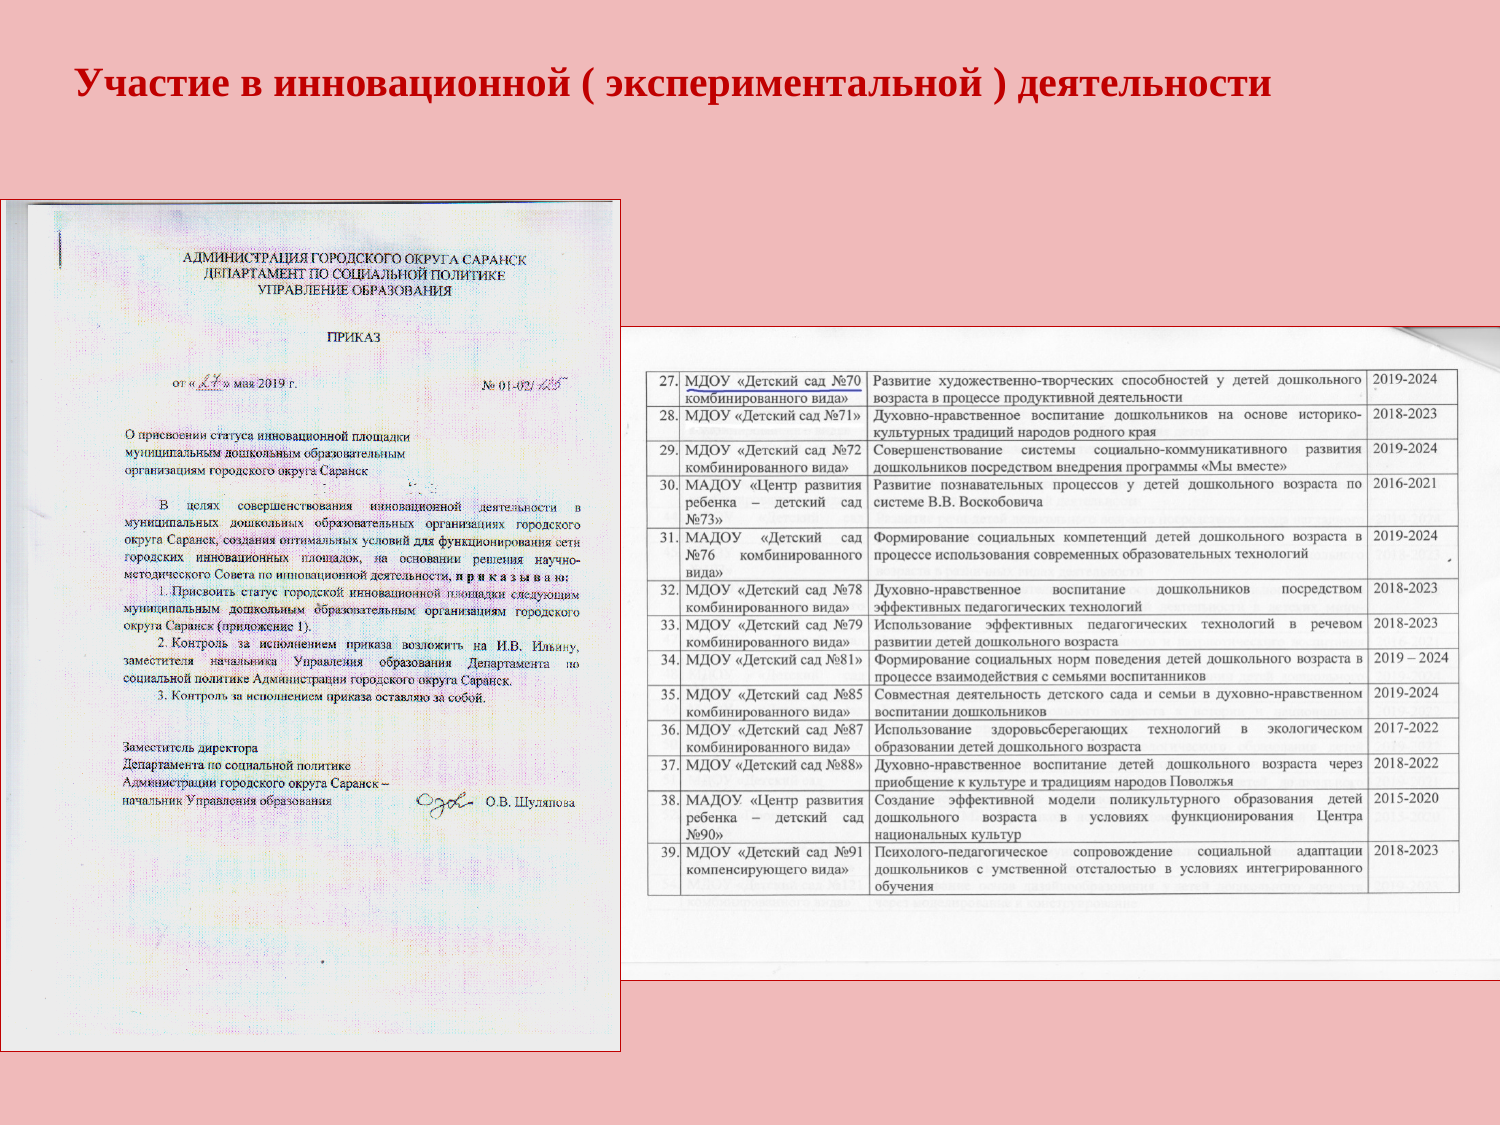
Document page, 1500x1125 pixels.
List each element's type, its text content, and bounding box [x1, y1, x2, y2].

text_box Участие в инновационной ( экспериментальной ) деятельности [58, 46, 1360, 112]
picture [0, 198, 1500, 1052]
